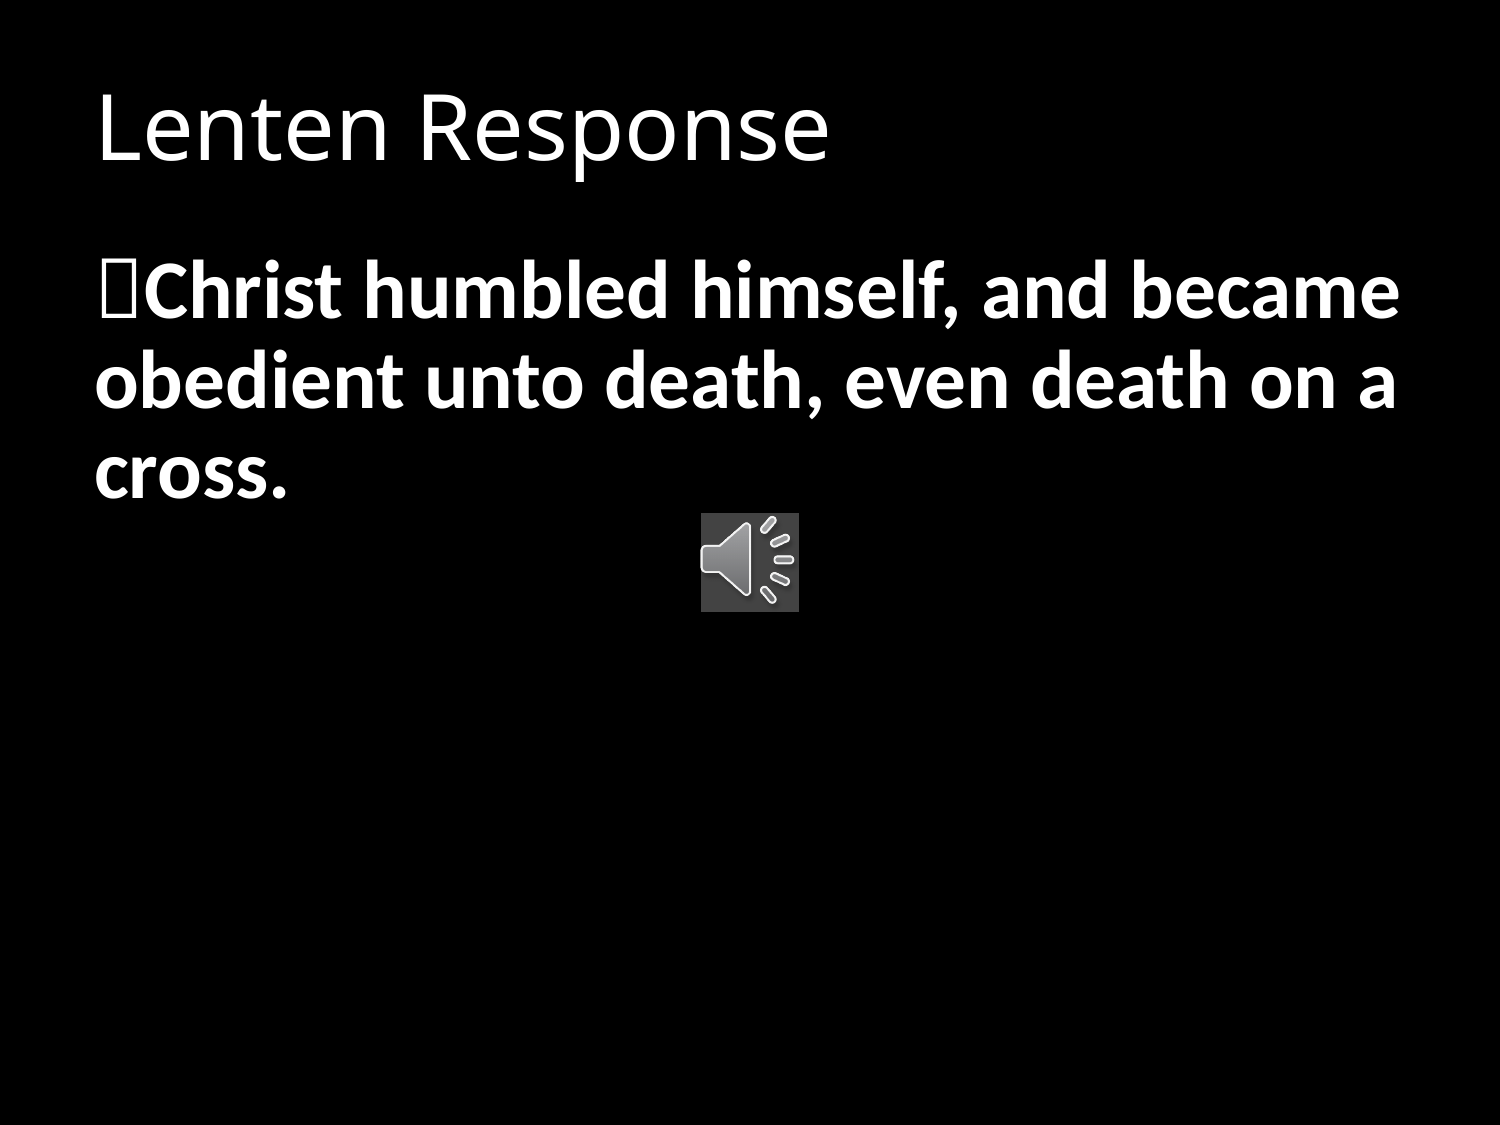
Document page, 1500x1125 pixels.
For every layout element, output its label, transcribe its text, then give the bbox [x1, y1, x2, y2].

picture [699, 512, 800, 613]
list Christ humbled himself, and became obedient unto death, even death on a cross. [79, 239, 1419, 1037]
title Lenten Response [79, 59, 1419, 202]
